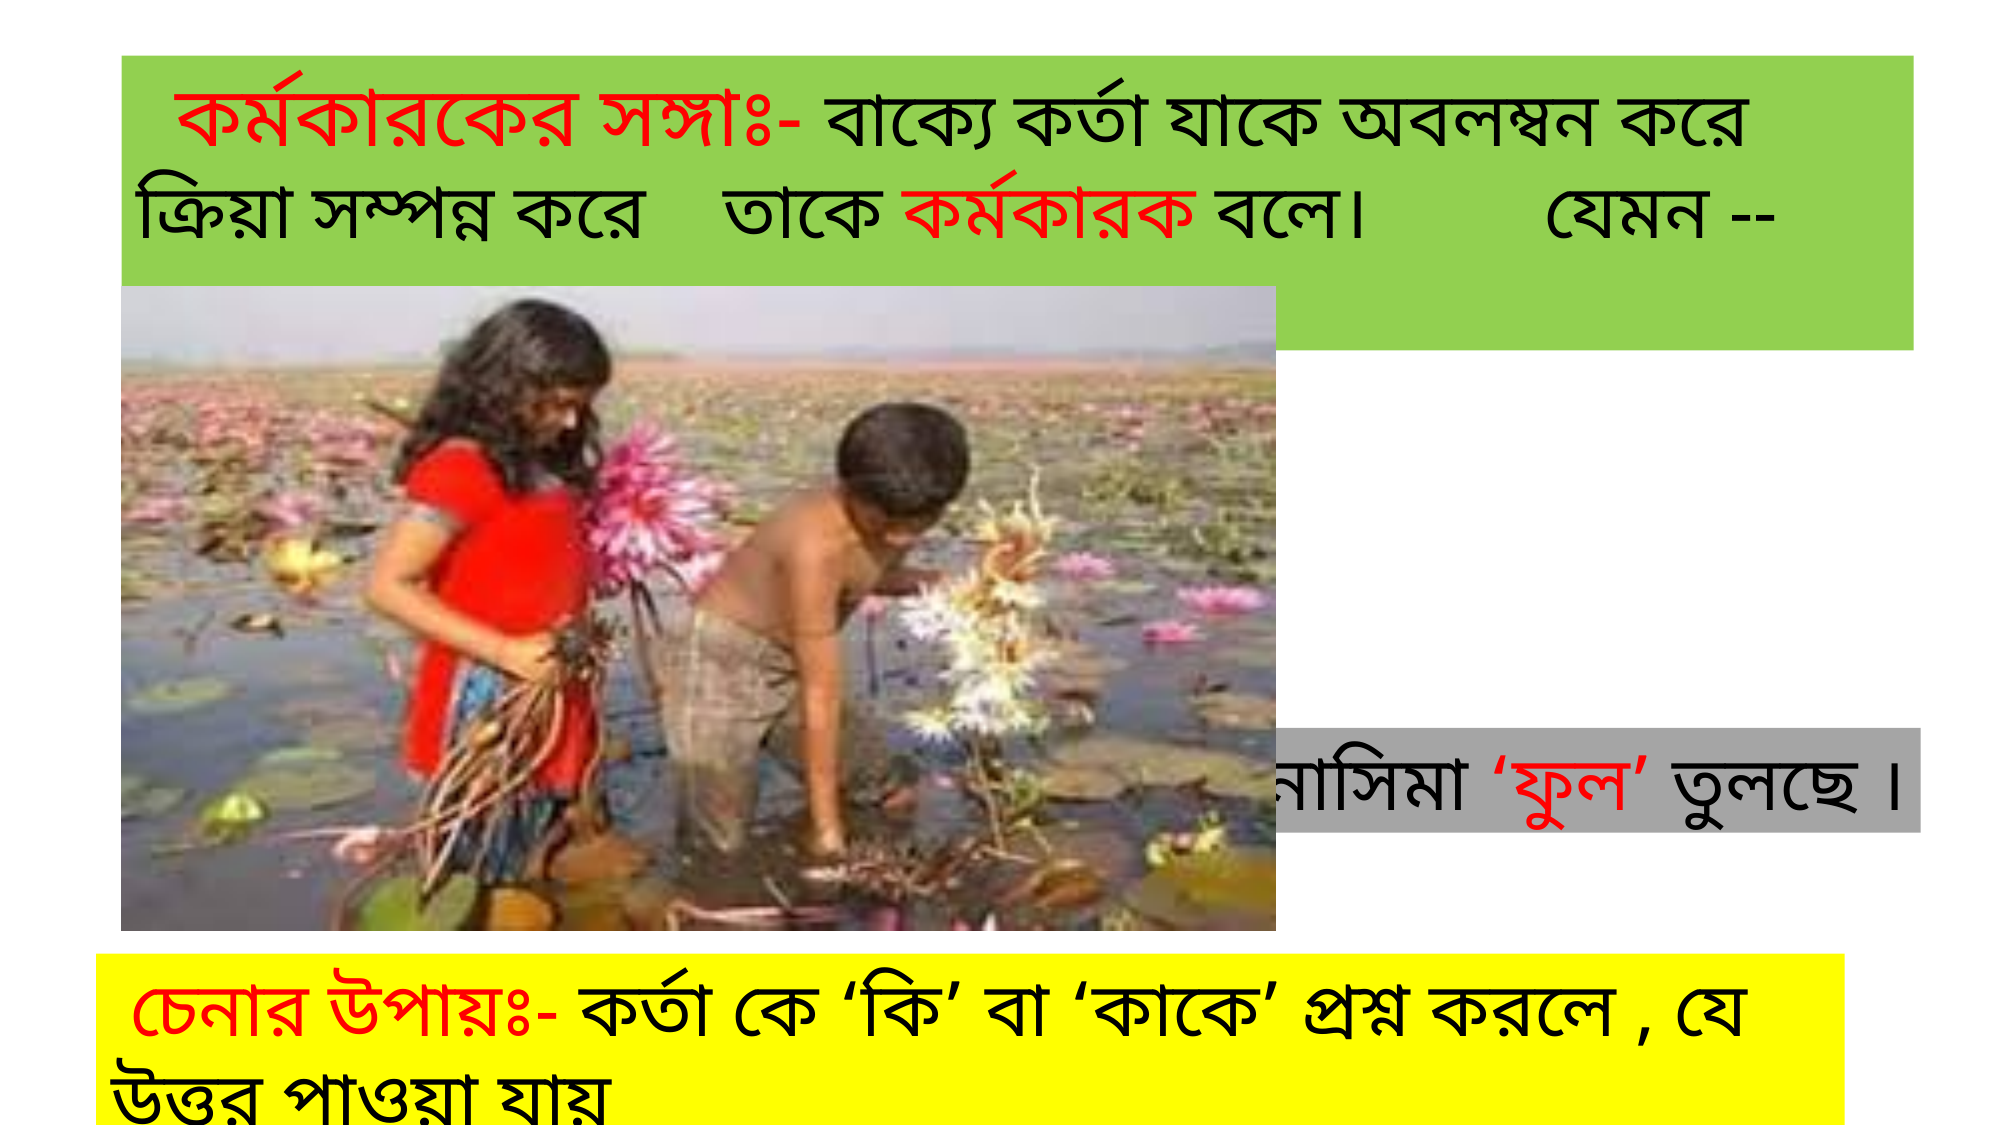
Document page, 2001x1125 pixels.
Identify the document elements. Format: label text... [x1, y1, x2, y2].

text_box নাসিমা ‘ফুল’ তুলছে । [1276, 727, 1921, 833]
text_box চেনার উপায়ঃ- কর্তা কে ‘কি’ বা ‘কাকে’ প্রশ্ন করলে , যে উত্তর পাওয়া যায় তাই হলো ‘কর্মকারক” । [96, 953, 1845, 1125]
text_box কর্মকারকের সঙ্গাঃ- বাক্যে কর্তা যাকে অবলম্বন করে ক্রিয়া সম্পন্ন করে তাকে কর্মকারক বলে। যেমন -- [121, 55, 1914, 351]
picture [121, 286, 1276, 931]
